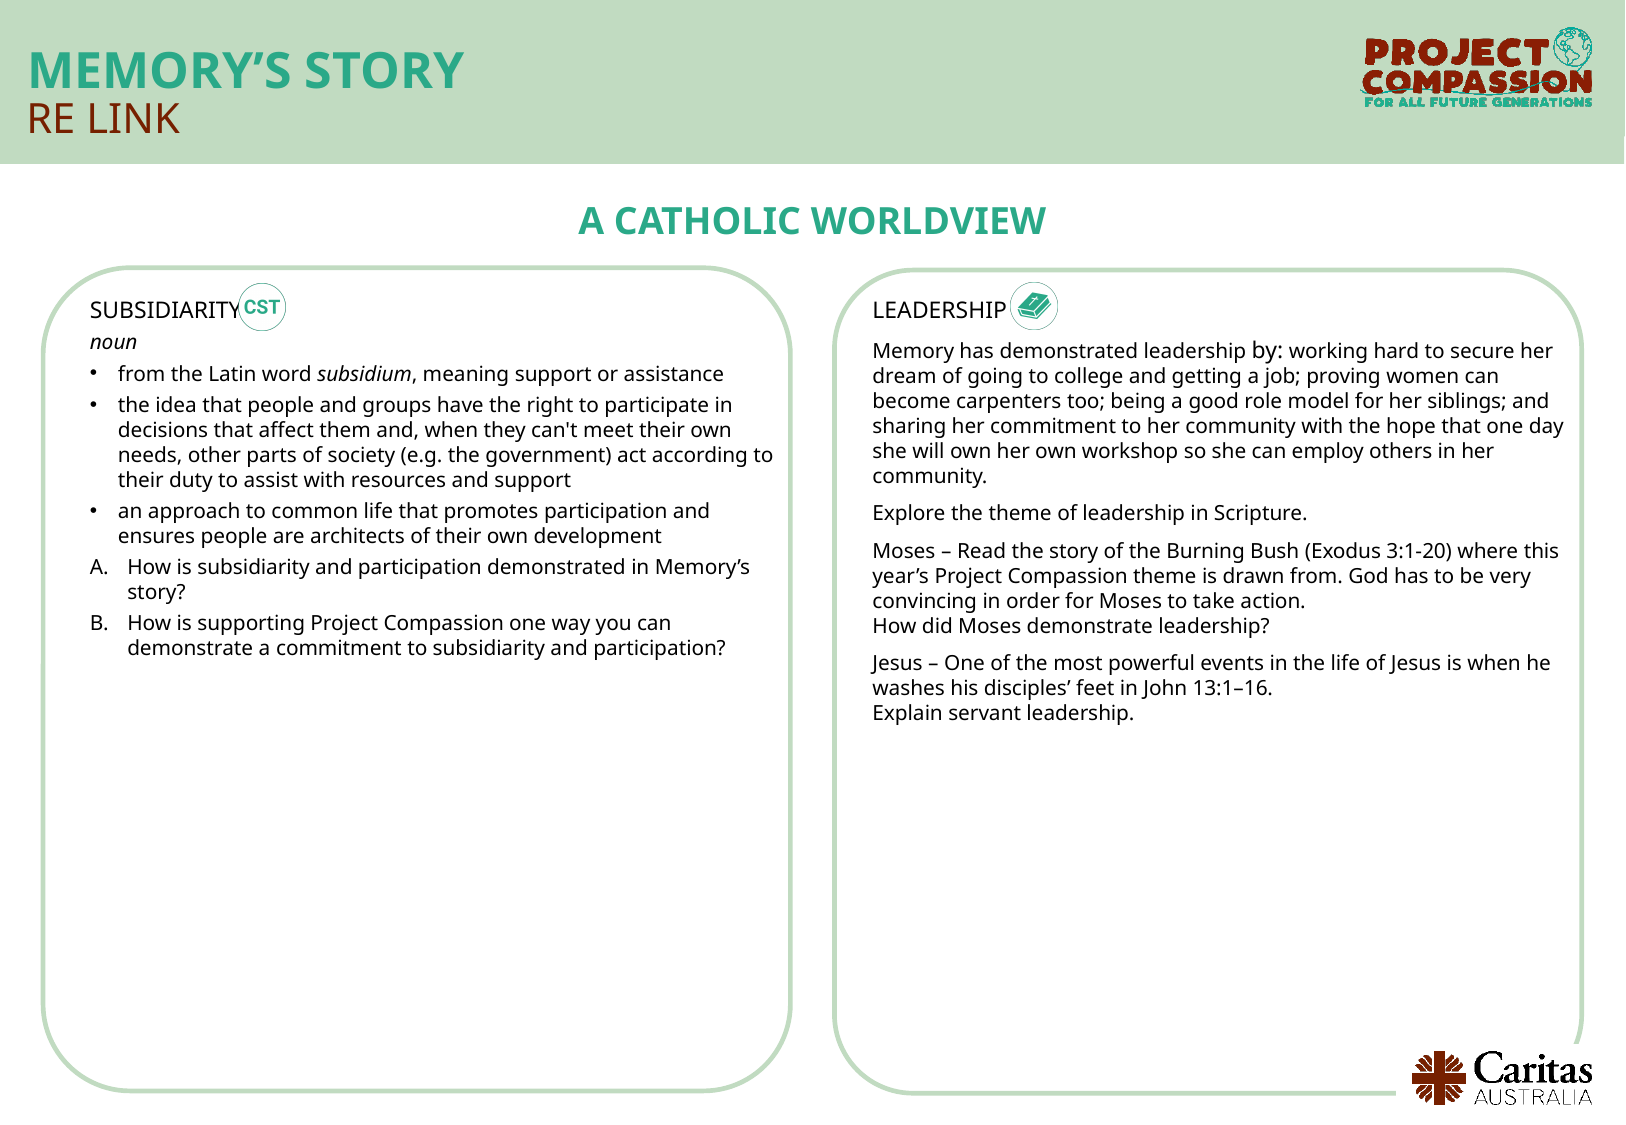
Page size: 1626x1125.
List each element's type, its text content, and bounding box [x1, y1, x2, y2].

list MEMORY’S STORY [27, 37, 1599, 86]
picture [232, 283, 292, 331]
list LEADERSHIP Memory has demonstrated leadership by: working hard to secure her dream of going to college and getting a job; proving women can become carpenters too; being a good role model for her siblings; and sharing her commitment to her community with the hope that one day she will own her own workshop so she can employ others in her community. Explore the theme of leadership in Scripture. Moses – Read the story of the Burning Bush (Exodus 3:1-20) where this year’s Project Compassion theme is drawn from. God has to be very convincing in order for Moses to take action. How did Moses demonstrate leadership? Jesus – One of the most powerful events in the life of Jesus is when he washes his disciples’ feet in John 13:1–16. Explain servant leadership. [857, 287, 1583, 1088]
picture [1360, 27, 1592, 37]
picture [1010, 282, 1058, 330]
list SUBSIDIARITY noun from the Latin word subsidium, meaning support or assistance the idea that people and groups have the right to participate in decisions that affect them and, when they can't meet their own needs, other parts of society (e.g. the government) act according to their duty to assist with resources and support an approach to common life that promotes participation and ensures people are architects of their own development How is subsidiarity and participation demonstrated in Memory’s story? How is supporting Project Compassion one way you can demonstrate a commitment to subsidiarity and participation? [75, 287, 789, 1075]
picture [1412, 1051, 1592, 1105]
list RE LINK [26, 86, 1599, 148]
